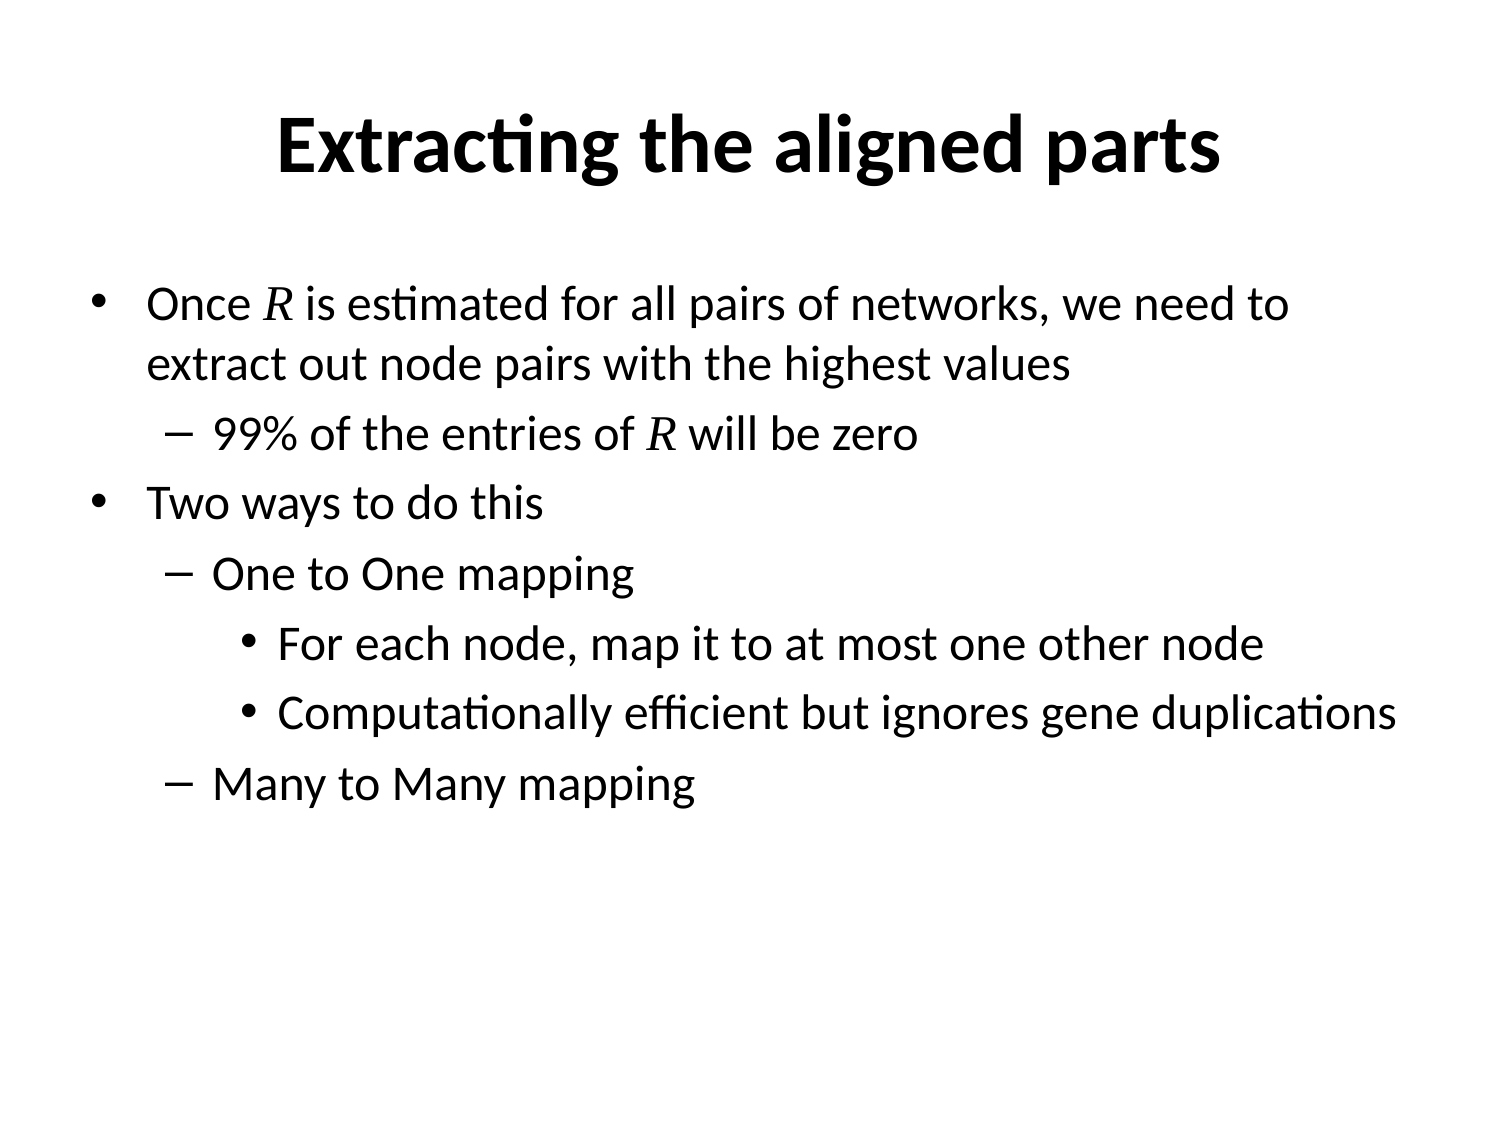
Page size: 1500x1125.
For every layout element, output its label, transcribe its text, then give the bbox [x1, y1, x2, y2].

list Once R is estimated for all pairs of networks, we need to extract out node pairs with the highest values 99% of the entries of R will be zero Two ways to do this One to One mapping For each node, map it to at most one other node Computationally efficient but ignores gene duplications Many to Many mapping [75, 262, 1425, 1005]
title Extracting the aligned parts [75, 45, 1425, 233]
